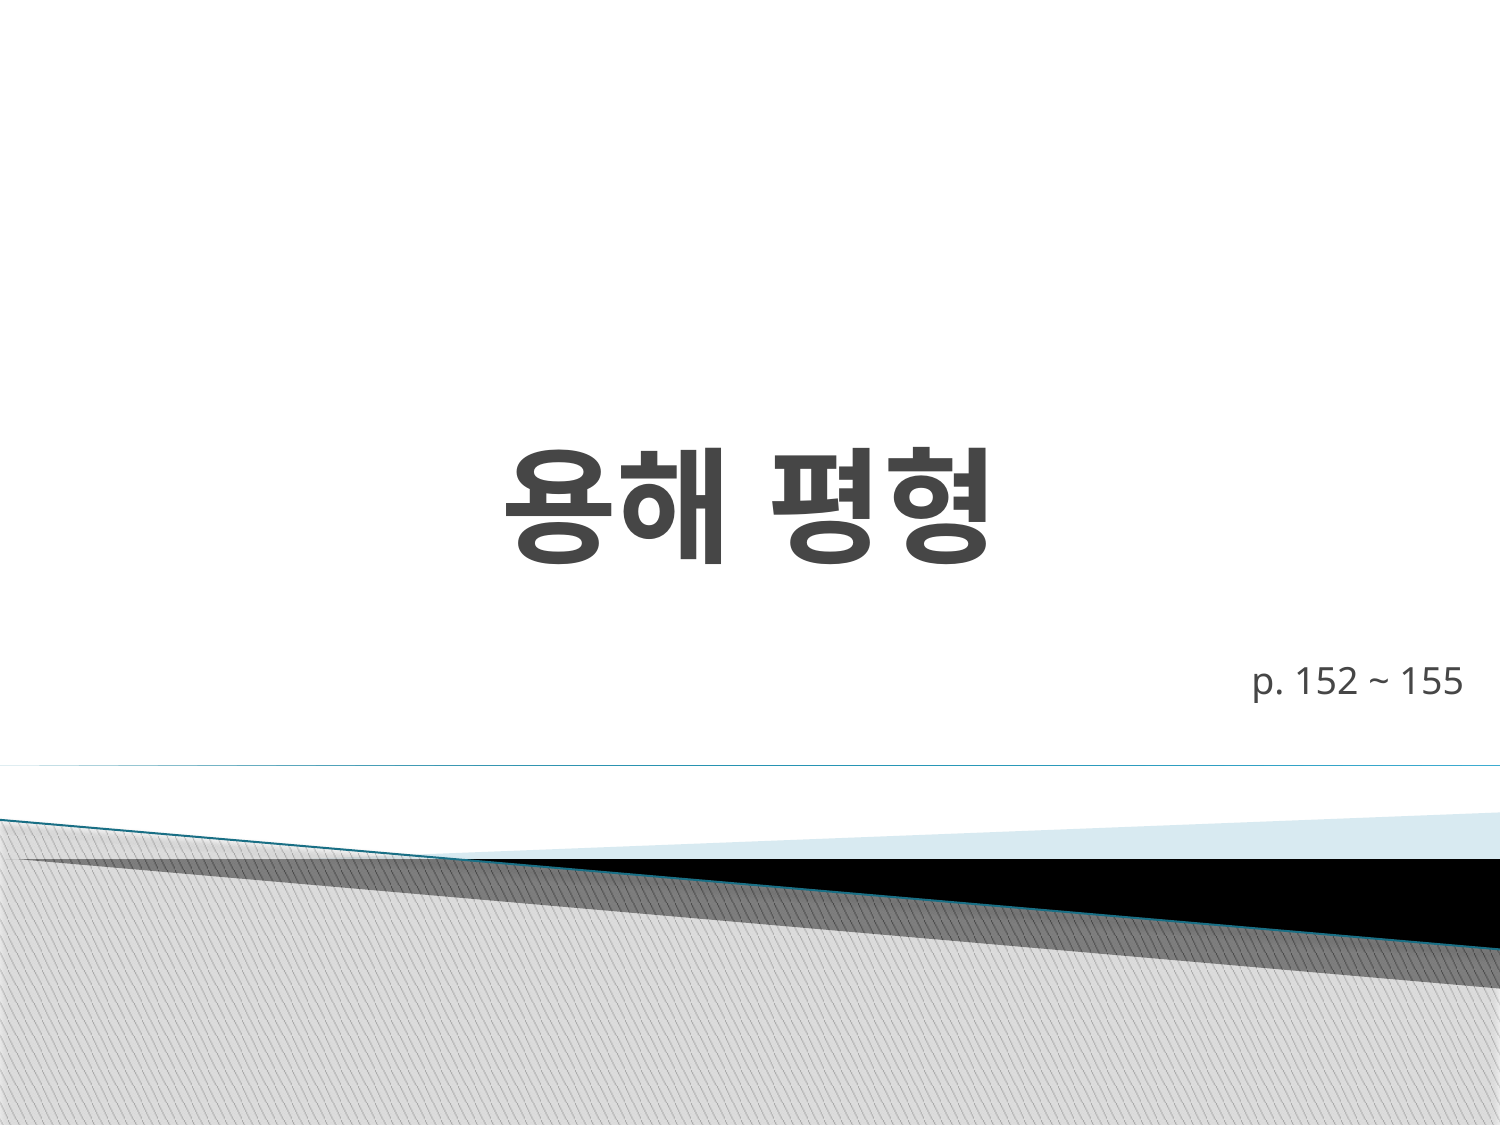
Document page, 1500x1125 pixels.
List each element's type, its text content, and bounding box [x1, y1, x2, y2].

subtitle p. 152 ~ 155 [750, 654, 1483, 714]
title 용해 평형 [29, 420, 1471, 587]
picture [5, 859, 1500, 989]
